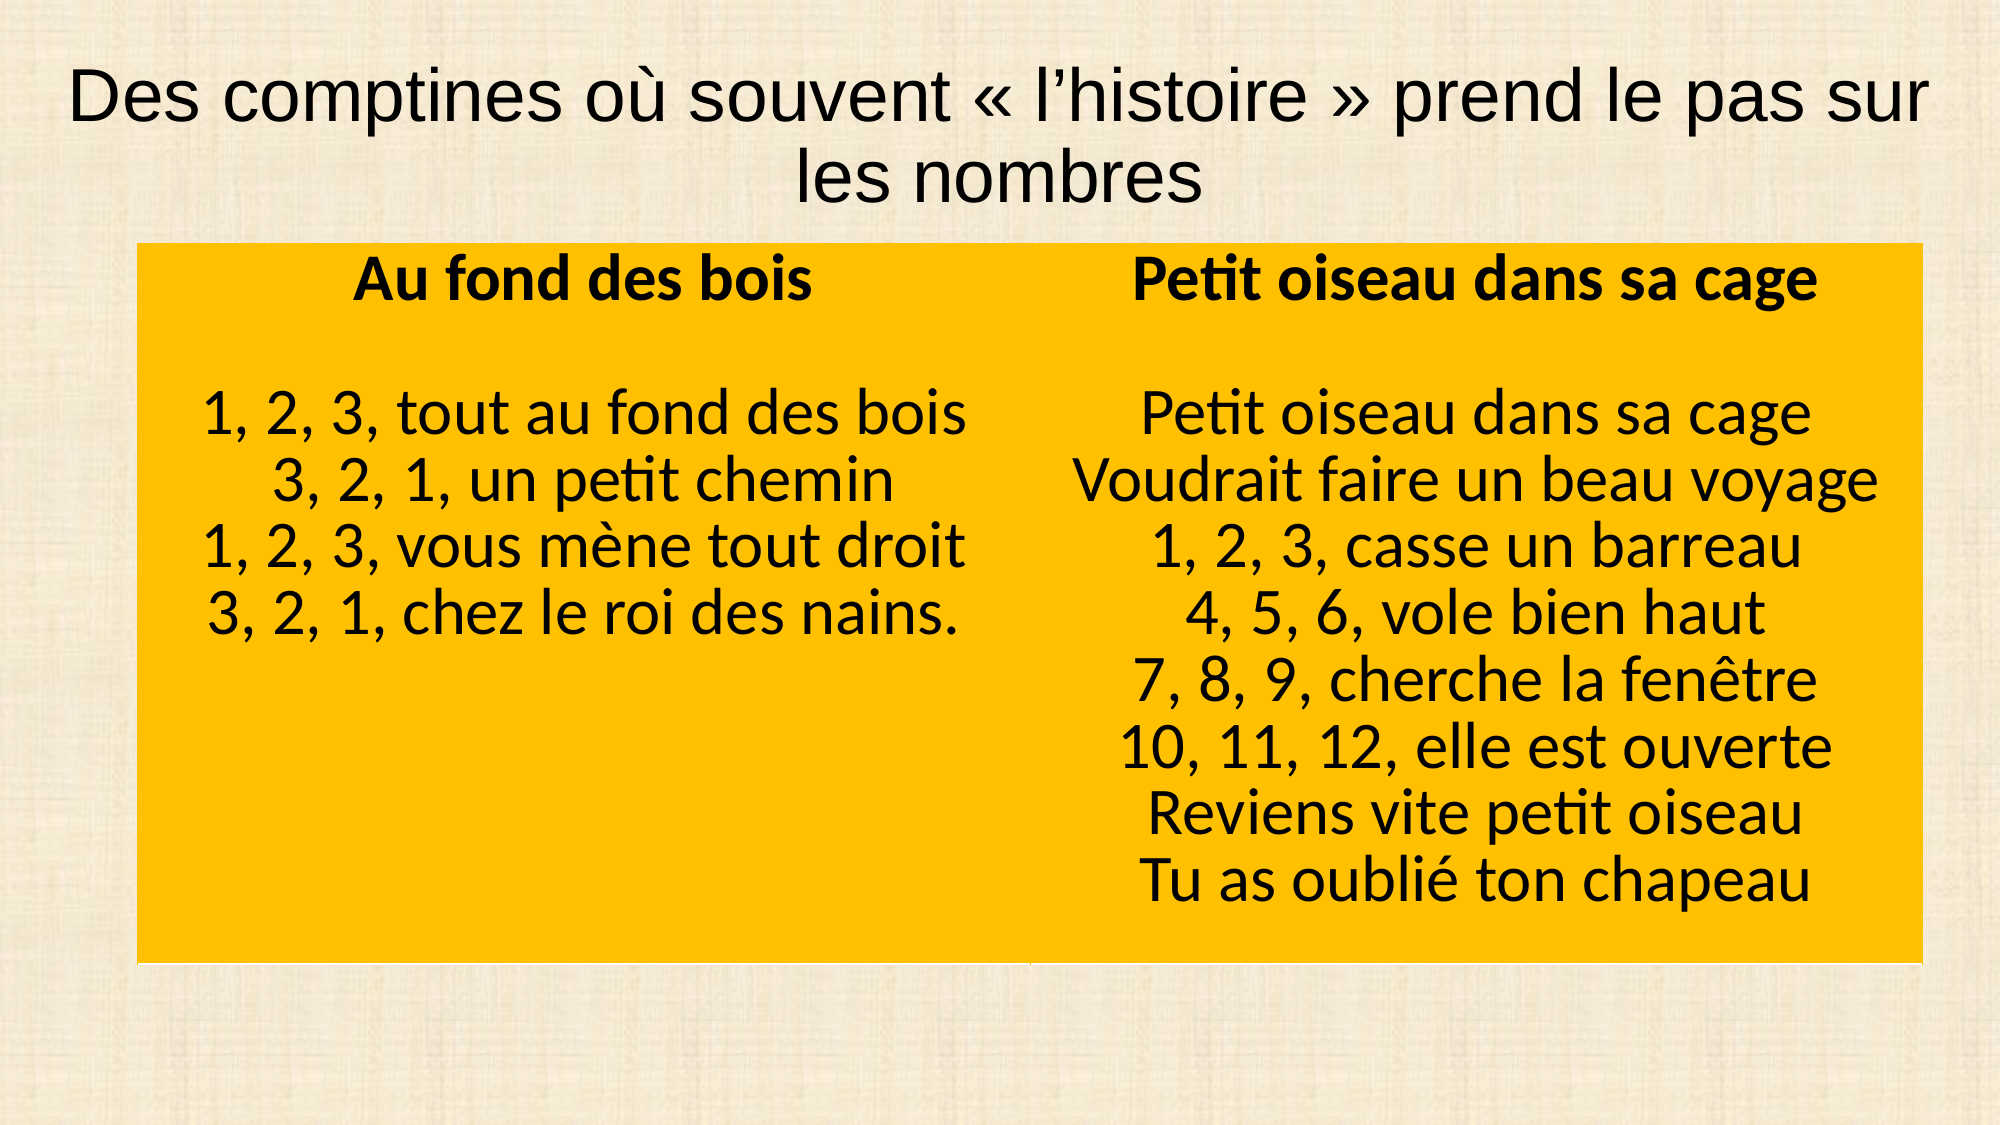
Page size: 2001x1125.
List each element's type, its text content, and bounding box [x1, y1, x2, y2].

title Des comptines où souvent « l’histoire » prend le pas sur les nombres [36, 31, 1964, 244]
table_header Petit oiseau dans sa cage Petit oiseau dans sa cage Voudrait faire un beau voyage 1, 2, 3, casse un barreau 4, 5, 6, vole bien haut 7, 8, 9, cherche la fenêtre 10, 11, 12, elle est ouverte Reviens vite petit oiseau Tu as oublié ton chapeau [1031, 244, 1922, 963]
table_header Au fond des bois 1, 2, 3, tout au fond des bois 3, 2, 1, un petit chemin 1, 2, 3, vous mène tout droit 3, 2, 1, chez le roi des nains. [138, 244, 1030, 963]
